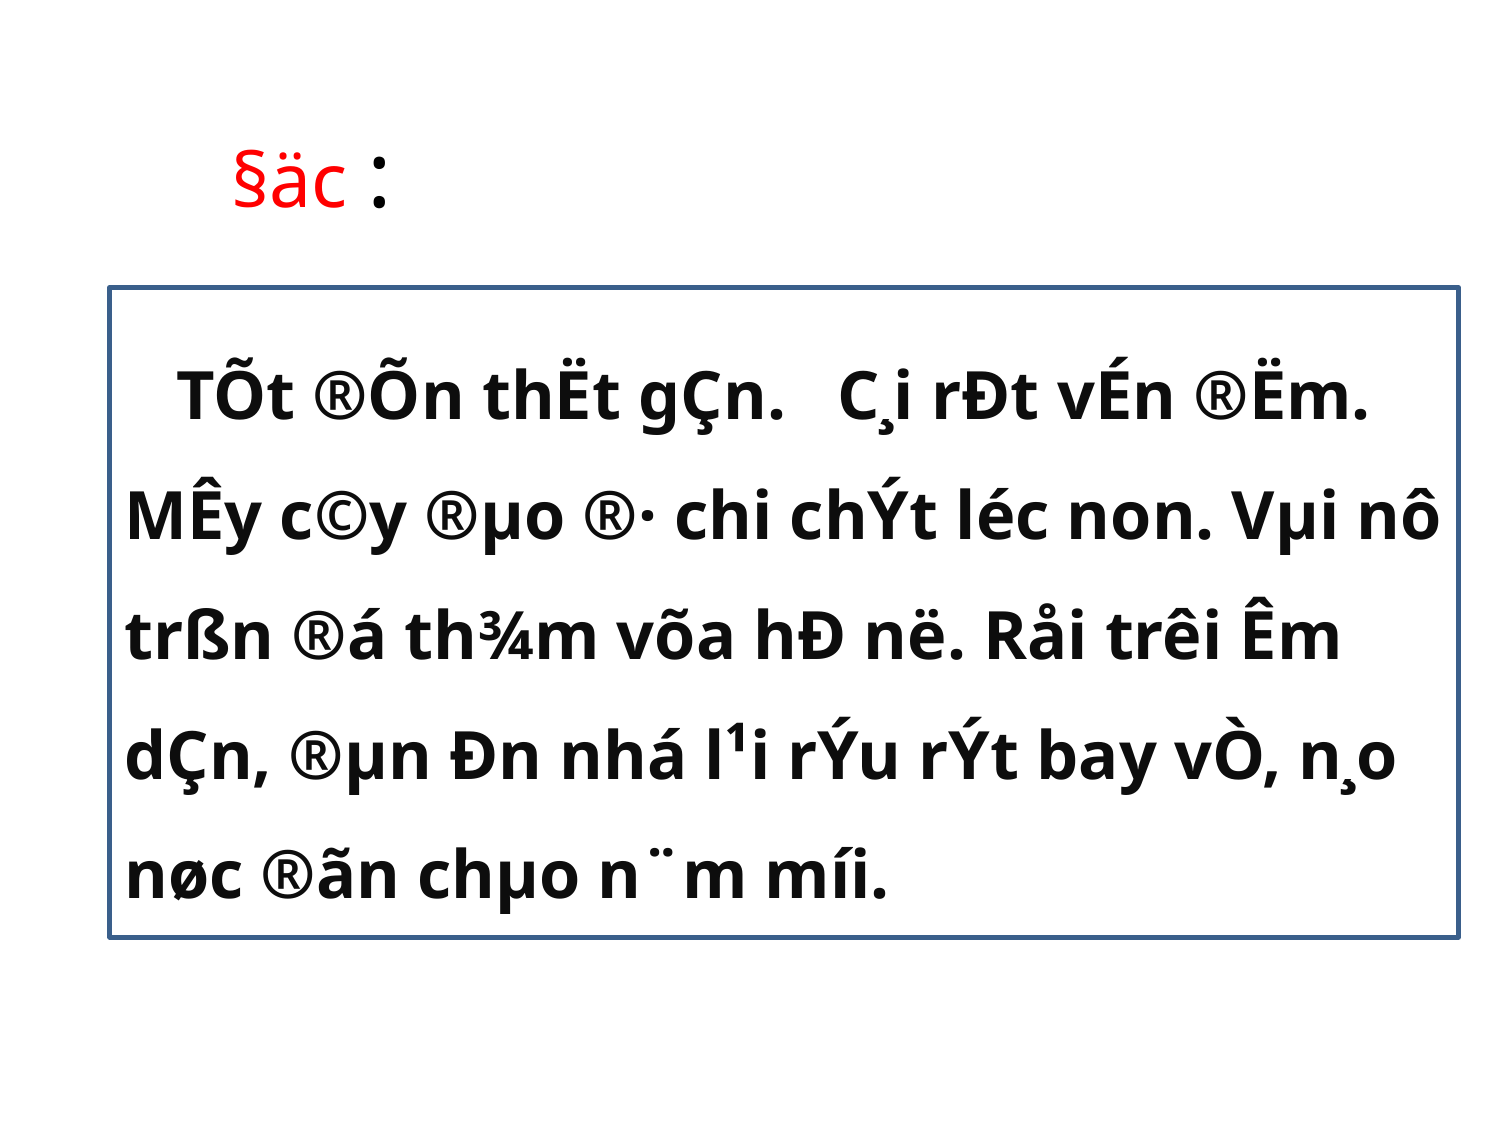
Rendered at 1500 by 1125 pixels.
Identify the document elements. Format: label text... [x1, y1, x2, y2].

text_box TÕt ®Õn thËt gÇn. C¸i rÐt vÉn ®Ëm. MÊy c©y ®µo ®· chi chÝt léc non. Vµi nô trßn ®á th¾m võa hÐ në. Råi trêi Êm dÇn, ®µn Ðn nhá l¹i rÝu rÝt bay vÒ, n¸o nøc ®ãn chµo n¨m míi. [107, 285, 1461, 940]
text_box §äc : [216, 108, 744, 234]
